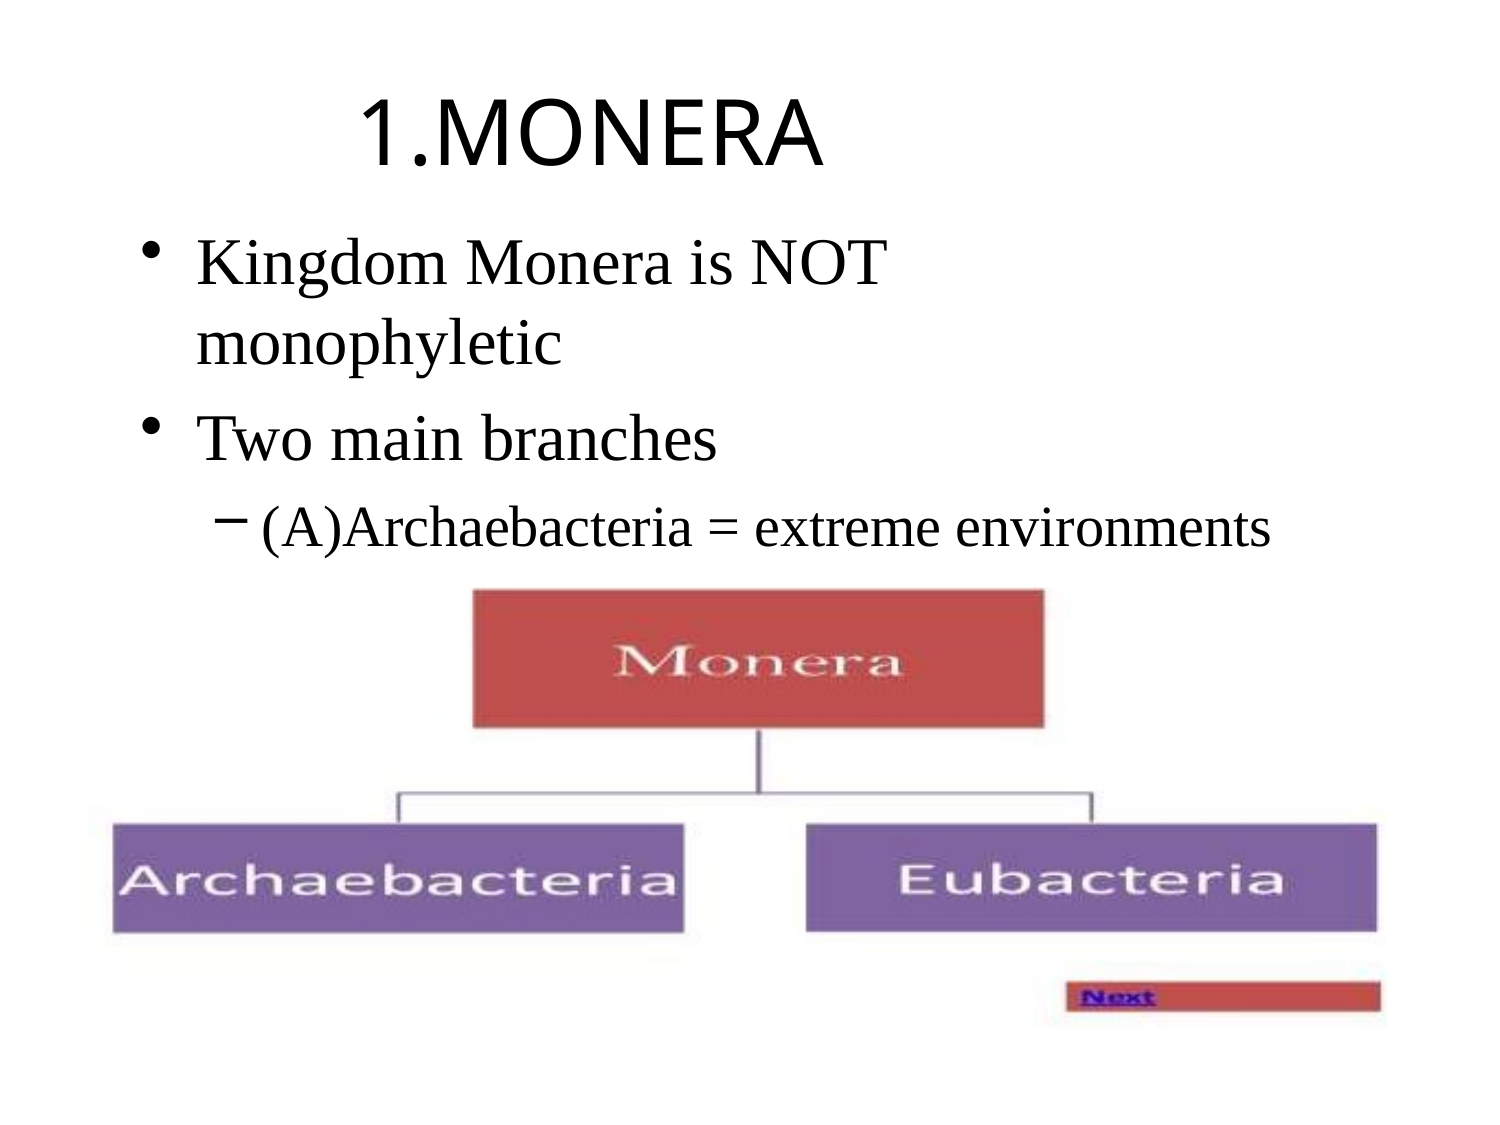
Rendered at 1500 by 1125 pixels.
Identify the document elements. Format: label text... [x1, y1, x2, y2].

text_box Kingdom Monera is NOT monophyletic Two main branches (A)Archaebacteria = extreme environments (B) Eubacteria or True Bacteria [137, 199, 1274, 587]
text_box [87, 587, 1388, 1028]
title 1.MONERA [353, 33, 1171, 199]
